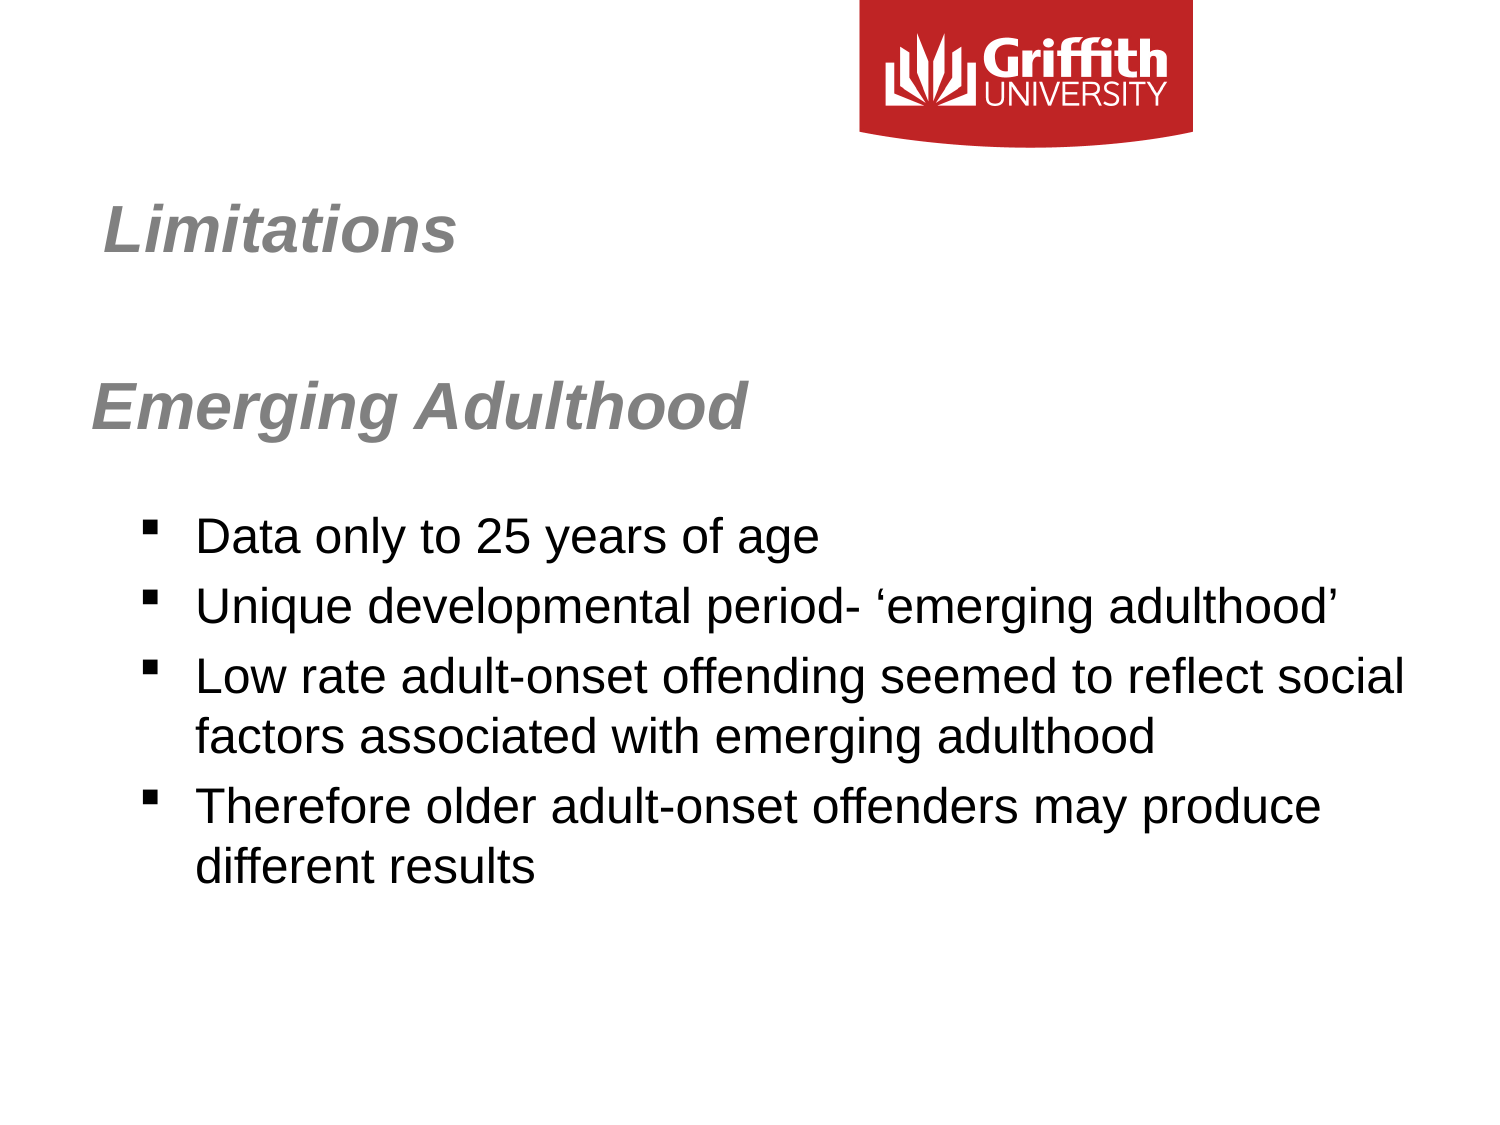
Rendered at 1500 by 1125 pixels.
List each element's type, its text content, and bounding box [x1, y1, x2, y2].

text_box Emerging Adulthood [76, 326, 1447, 480]
list Data only to 25 years of age Unique developmental period- ‘emerging adulthood’ Low rate adult-onset offending seemed to reflect social factors associated with emerging adulthood Therefore older adult-onset offenders may produce different results [123, 503, 1425, 1125]
picture [0, 0, 1500, 177]
title Limitations [88, 148, 1459, 303]
